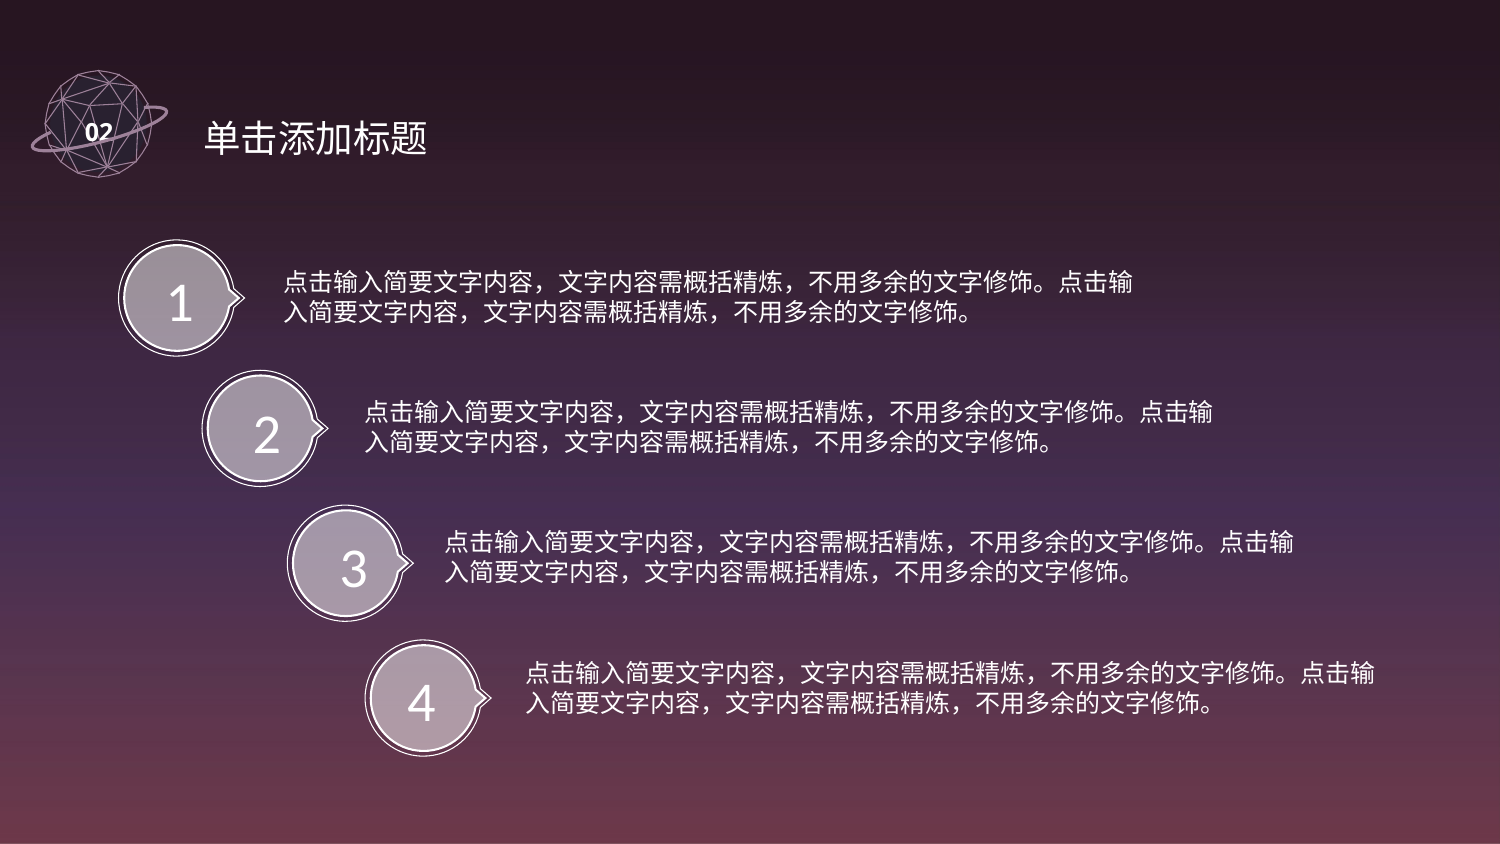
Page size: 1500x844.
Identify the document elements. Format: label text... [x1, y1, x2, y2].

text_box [118, 239, 245, 357]
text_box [287, 505, 414, 622]
text_box 点击输入简要文字内容，文字内容需概括精炼，不用多余的文字修饰。点击输入简要文字内容，文字内容需概括精炼，不用多余的文字修饰。 [349, 389, 1238, 464]
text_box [201, 370, 329, 487]
text_box 单击添加标题 [170, 84, 517, 168]
text_box 点击输入简要文字内容，文字内容需概括精炼，不用多余的文字修饰。点击输入简要文字内容，文字内容需概括精炼，不用多余的文字修饰。 [269, 258, 1158, 334]
text_box 点击输入简要文字内容，文字内容需概括精炼，不用多余的文字修饰。点击输入简要文字内容，文字内容需概括精炼，不用多余的文字修饰。 [510, 649, 1399, 725]
picture [0, 0, 1500, 844]
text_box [365, 639, 492, 757]
text_box 点击输入简要文字内容，文字内容需概括精炼，不用多余的文字修饰。点击输入简要文字内容，文字内容需概括精炼，不用多余的文字修饰。 [430, 519, 1319, 595]
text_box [30, 69, 169, 178]
